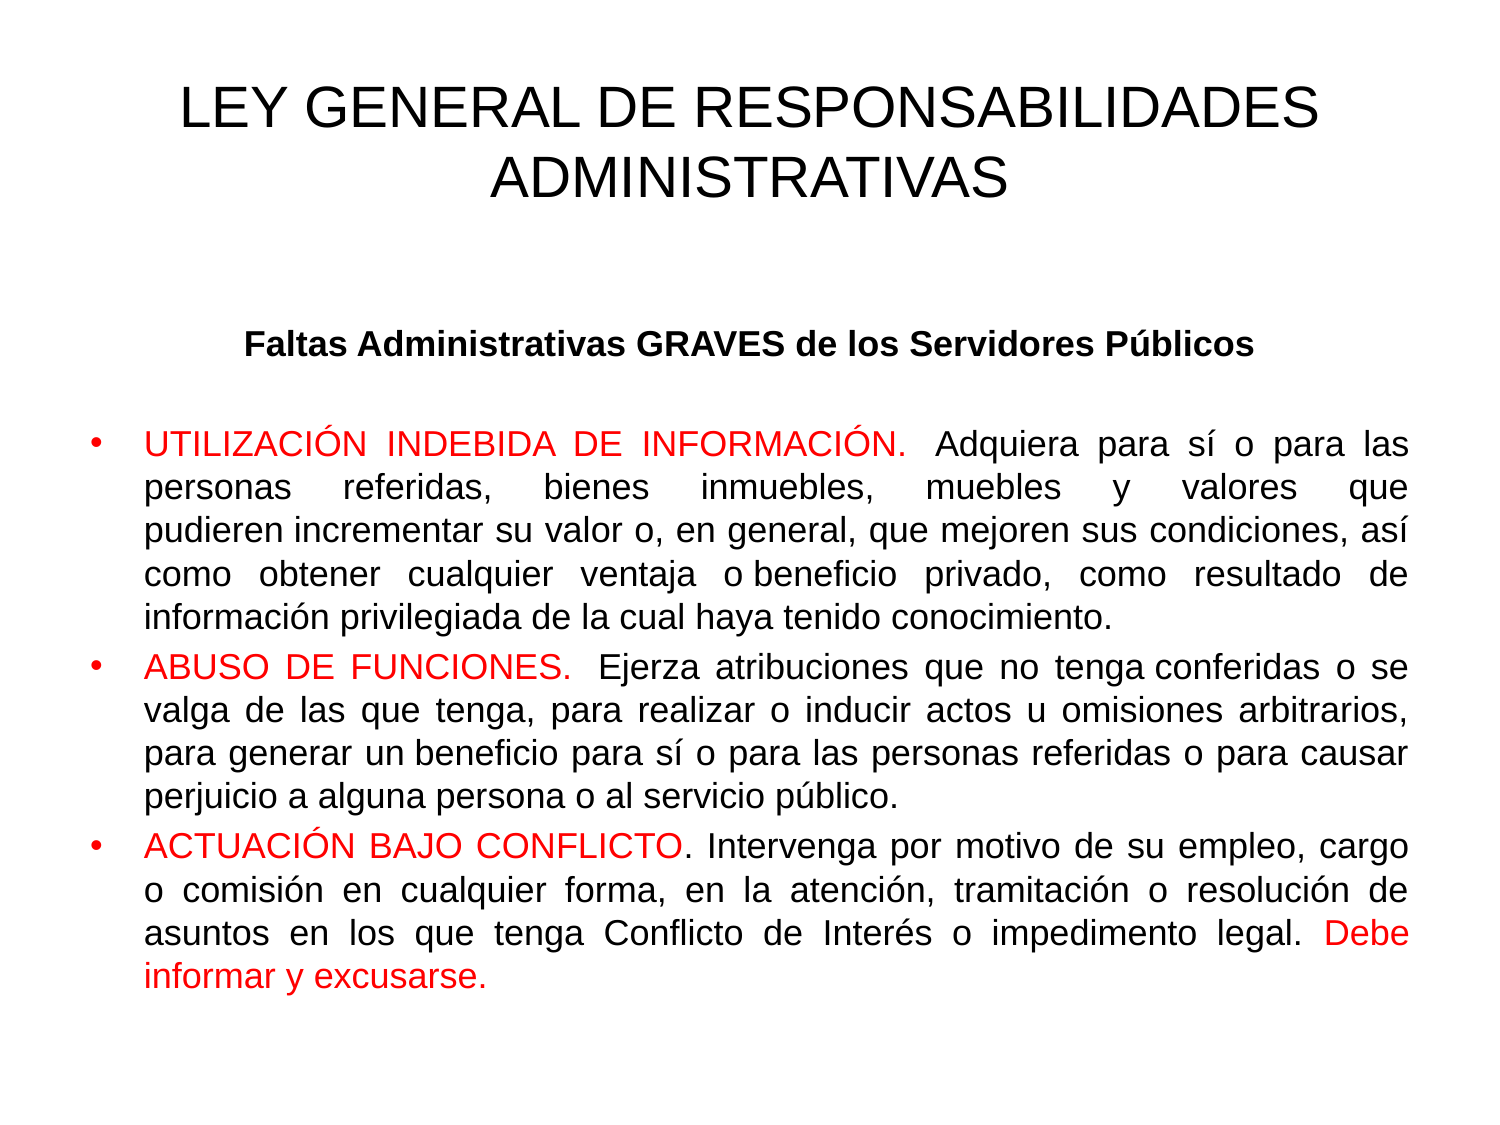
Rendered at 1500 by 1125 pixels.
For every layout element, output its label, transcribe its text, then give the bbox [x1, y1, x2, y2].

title LEY GENERAL DE RESPONSABILIDADES ADMINISTRATIVAS [75, 45, 1425, 233]
list Faltas Administrativas GRAVES de los Servidores Públicos UTILIZACIÓN INDEBIDA DE INFORMACIÓN. Adquiera para sí o para las personas referidas, bienes inmuebles, muebles y valores que pudieren incrementar su valor o, en general, que mejoren sus condiciones, así como obtener cualquier ventaja o beneficio privado, como resultado de información privilegiada de la cual haya tenido conocimiento. ABUSO DE FUNCIONES. Ejerza atribuciones que no tenga conferidas o se valga de las que tenga, para realizar o inducir actos u omisiones arbitrarios, para generar un beneficio para sí o para las personas referidas o para causar perjuicio a alguna persona o al servicio público. ACTUACIÓN BAJO CONFLICTO. Intervenga por motivo de su empleo, cargo o comisión en cualquier forma, en la atención, tramitación o resolución de asuntos en los que tenga Conflicto de Interés o impedimento legal. Debe informar y excusarse. [75, 262, 1425, 1005]
